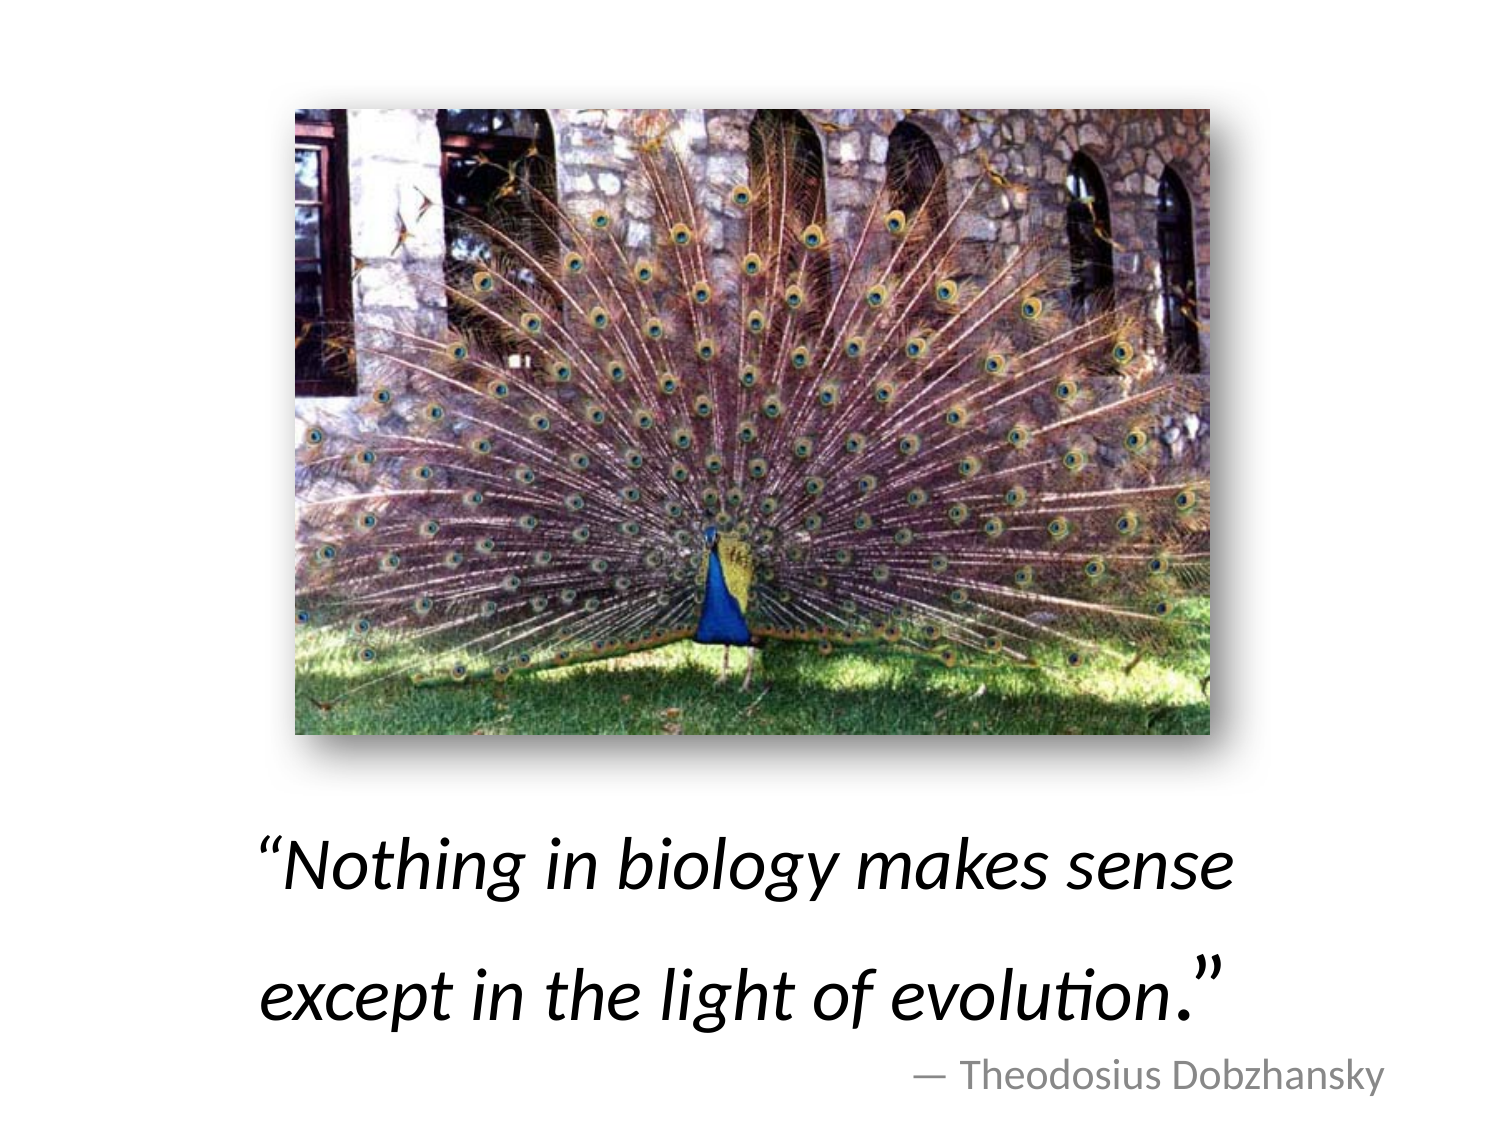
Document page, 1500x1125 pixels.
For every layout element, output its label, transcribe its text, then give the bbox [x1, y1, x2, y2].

picture [295, 109, 1211, 736]
subtitle — Theodosius Dobzhansky [350, 1030, 1400, 1113]
title “Nothing in biology makes sense except in the light of evolution.” [150, 817, 1338, 1018]
